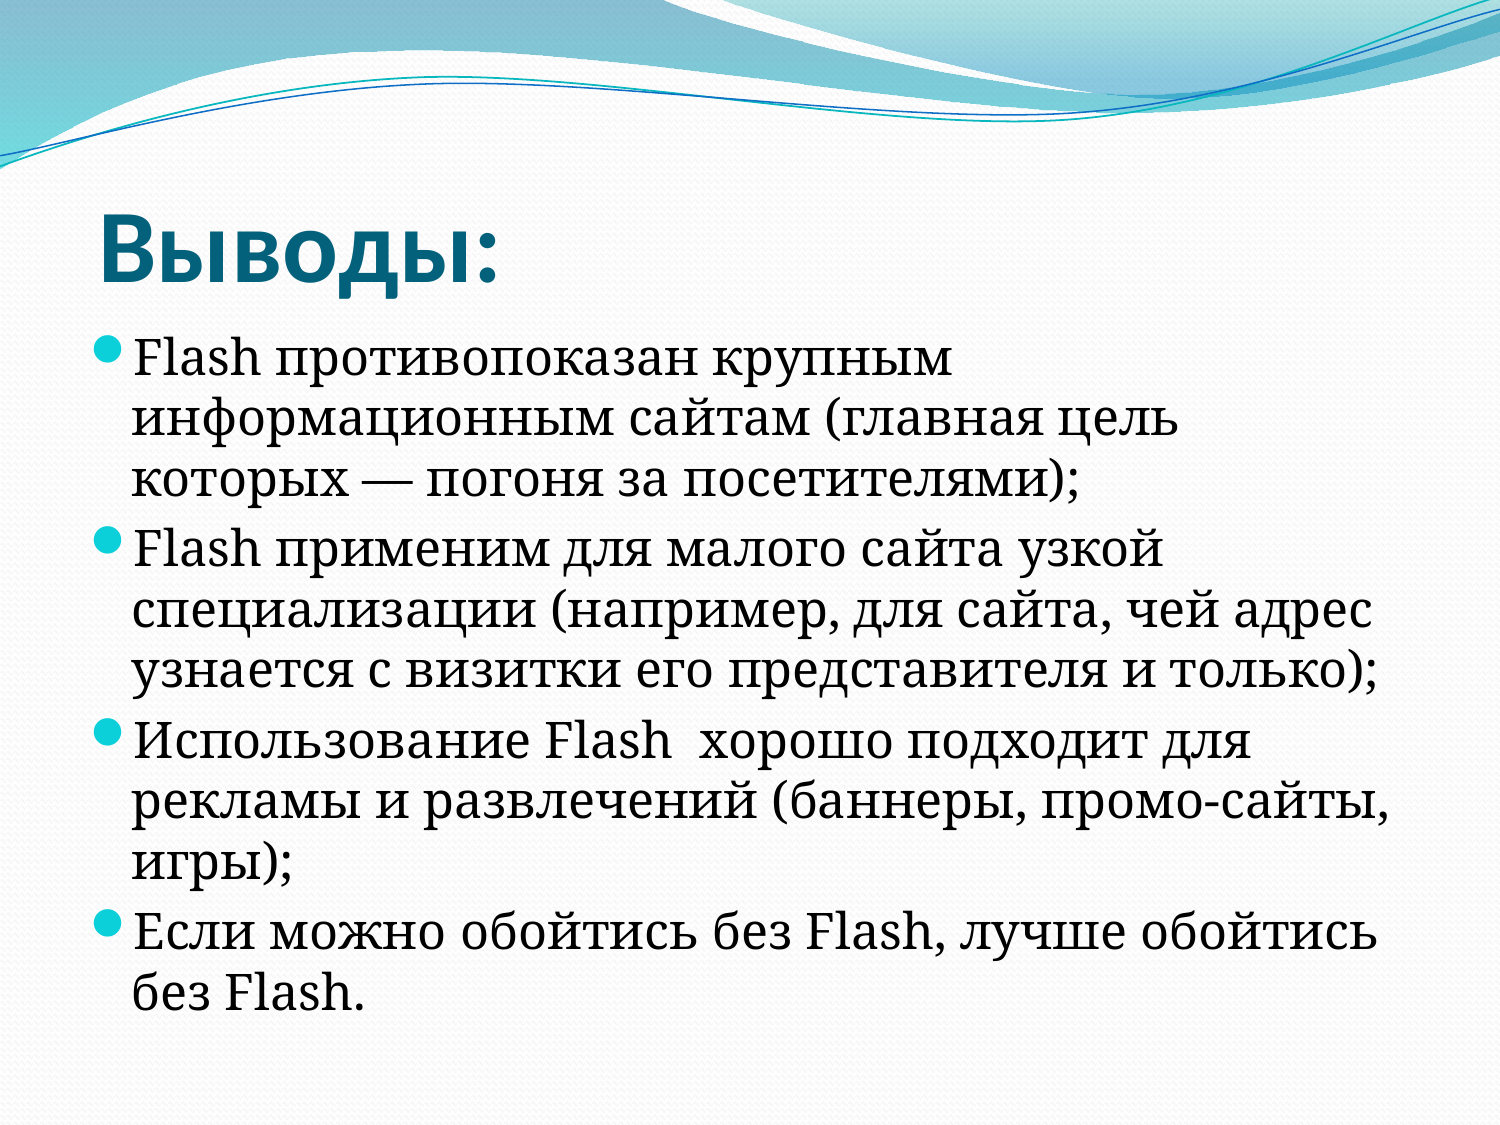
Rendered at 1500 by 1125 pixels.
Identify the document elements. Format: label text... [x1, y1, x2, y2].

title Выводы: [75, 115, 1425, 303]
list Flash противопоказан крупным информационным сайтам (главная цель которых — погоня за посетителями); Flash применим для малого сайта узкой специализации (например, для сайта, чей адрес узнается с визитки его представителя и только); Использование Flash хорошо подходит для рекламы и развлечений (баннеры, промо-сайты, игры); Если можно обойтись без Flash, лучше обойтись без Flash. [75, 317, 1425, 1038]
